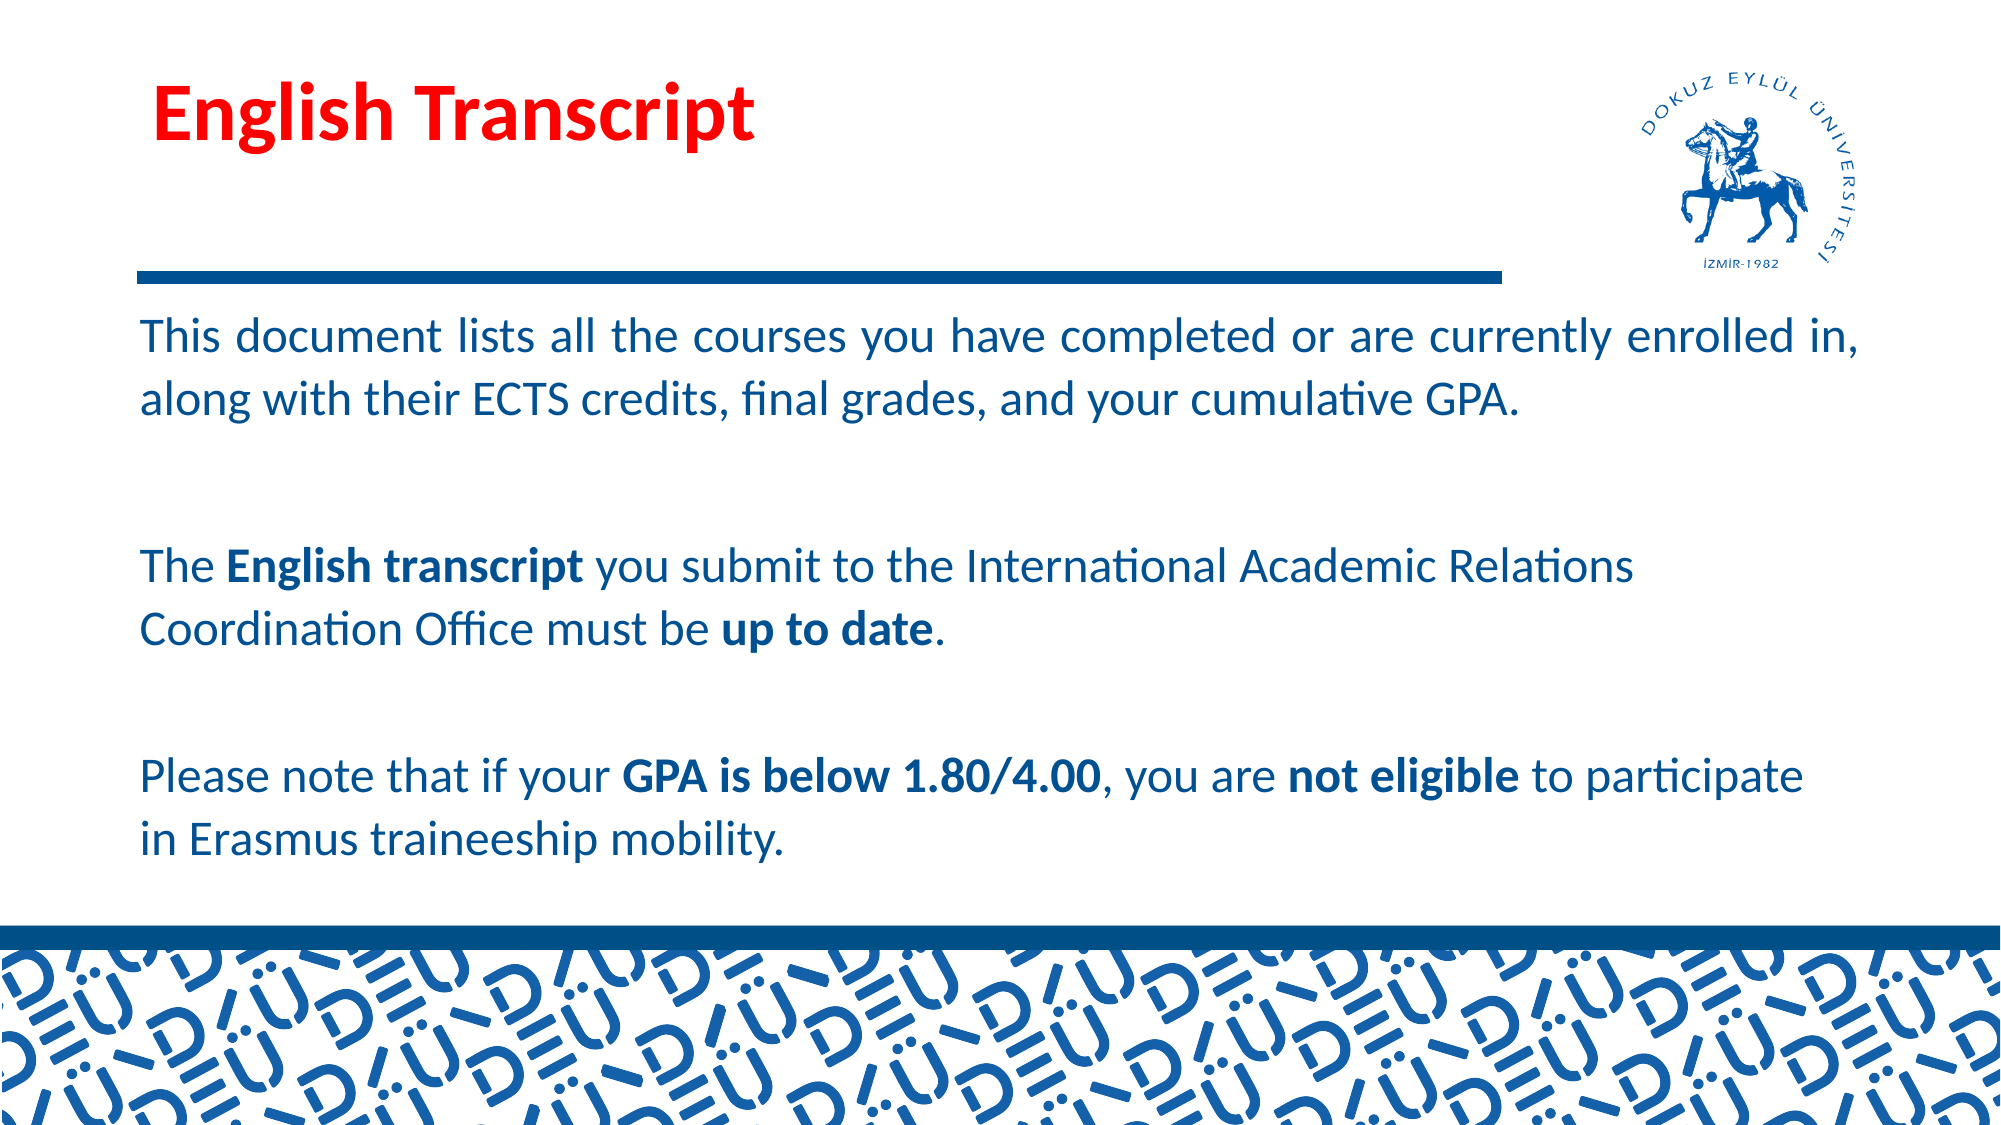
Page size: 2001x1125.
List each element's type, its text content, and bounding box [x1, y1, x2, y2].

title English Transcript [137, 59, 1502, 278]
list This document lists all the courses you have completed or are currently enrolled in, along with their ECTS credits, final grades, and your cumulative GPA. The English transcript you submit to the International Academic Relations Coordination Office must be up to date. Please note that if your GPA is below 1.80/4.00, you are not eligible to participate in Erasmus traineeship mobility. [137, 299, 1863, 1125]
picture [0, 0, 2001, 1125]
